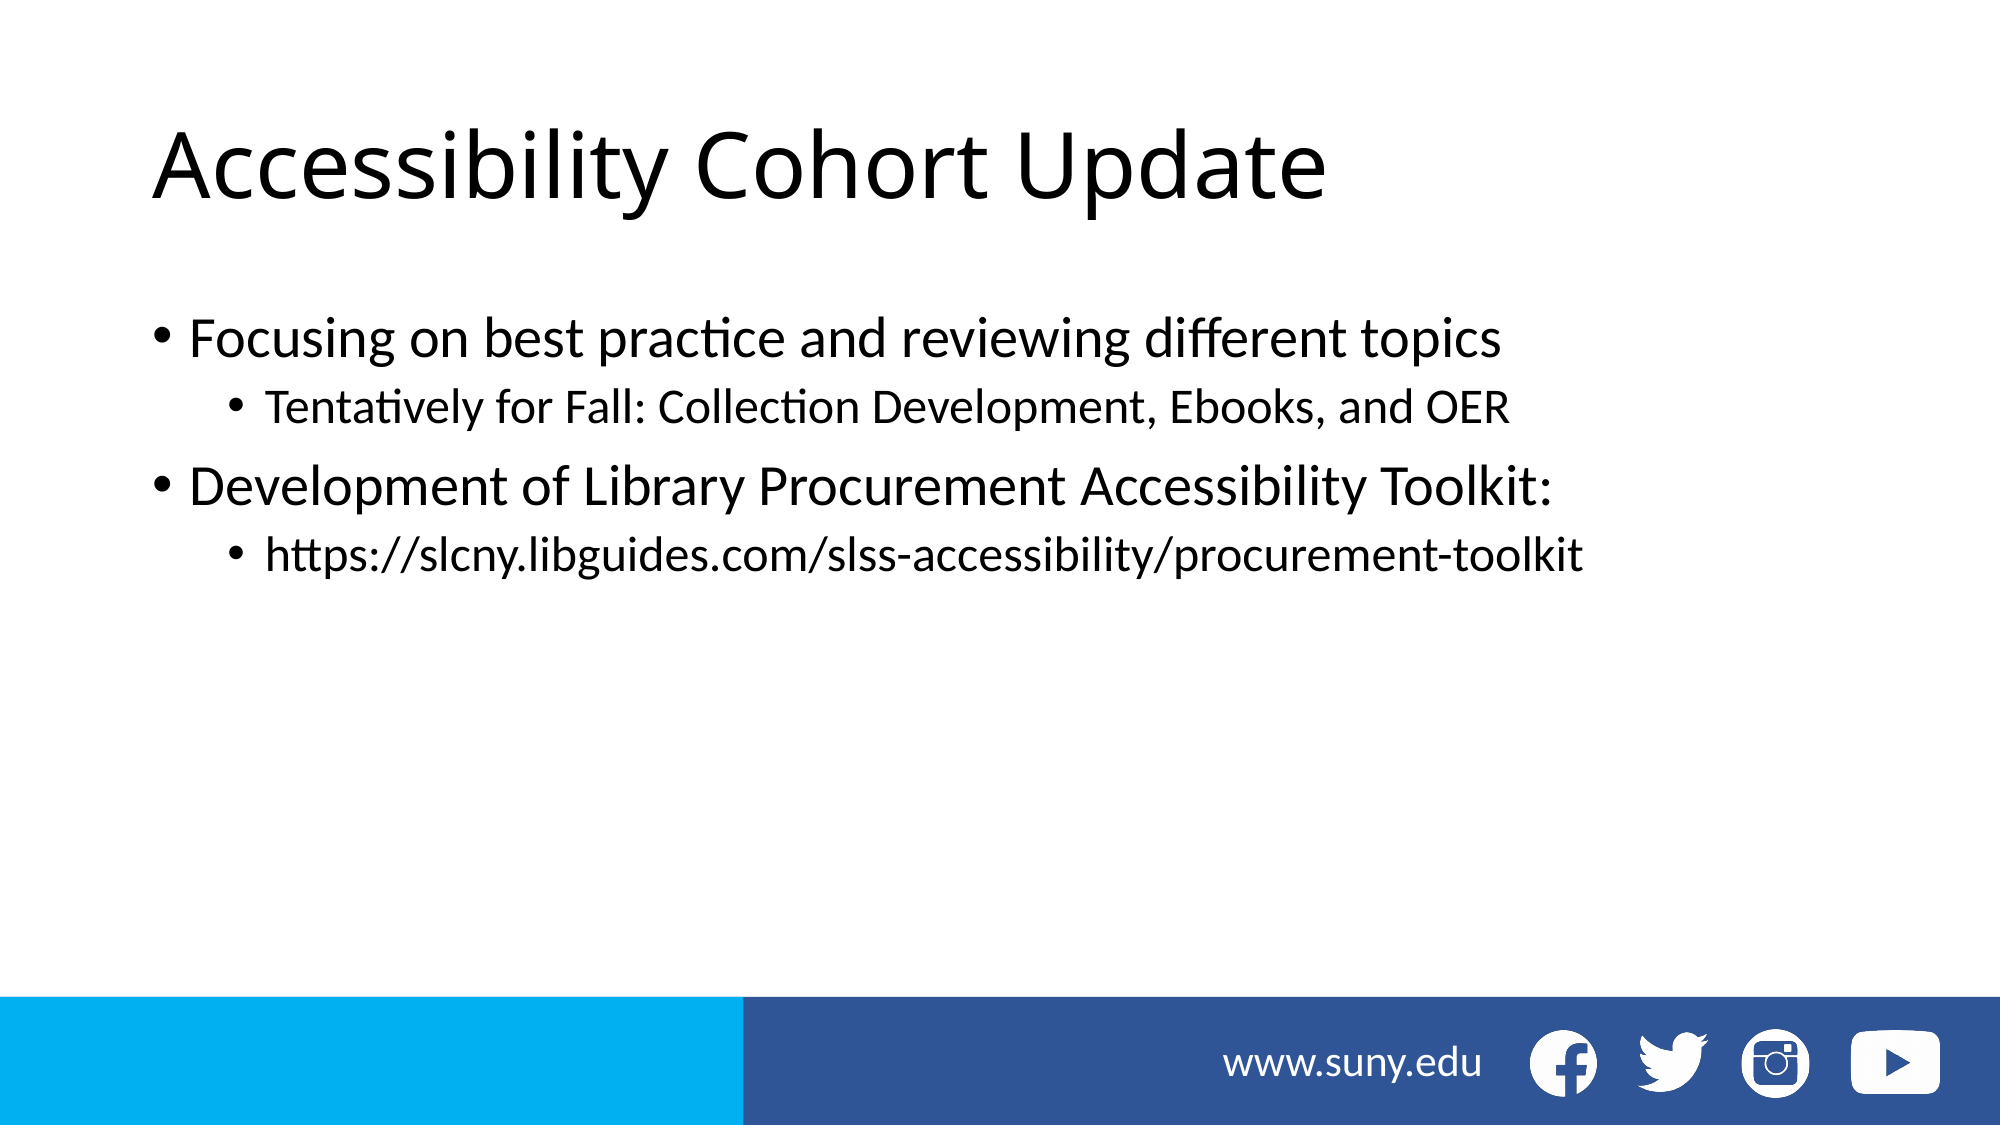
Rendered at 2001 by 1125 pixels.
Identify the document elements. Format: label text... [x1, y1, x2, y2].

list Focusing on best practice and reviewing different topics Tentatively for Fall: Collection Development, Ebooks, and OER Development of Library Procurement Accessibility Toolkit: https://slcny.libguides.com/slss-accessibility/procurement-toolkit [137, 299, 1863, 973]
title Accessibility Cohort Update [137, 59, 1863, 278]
